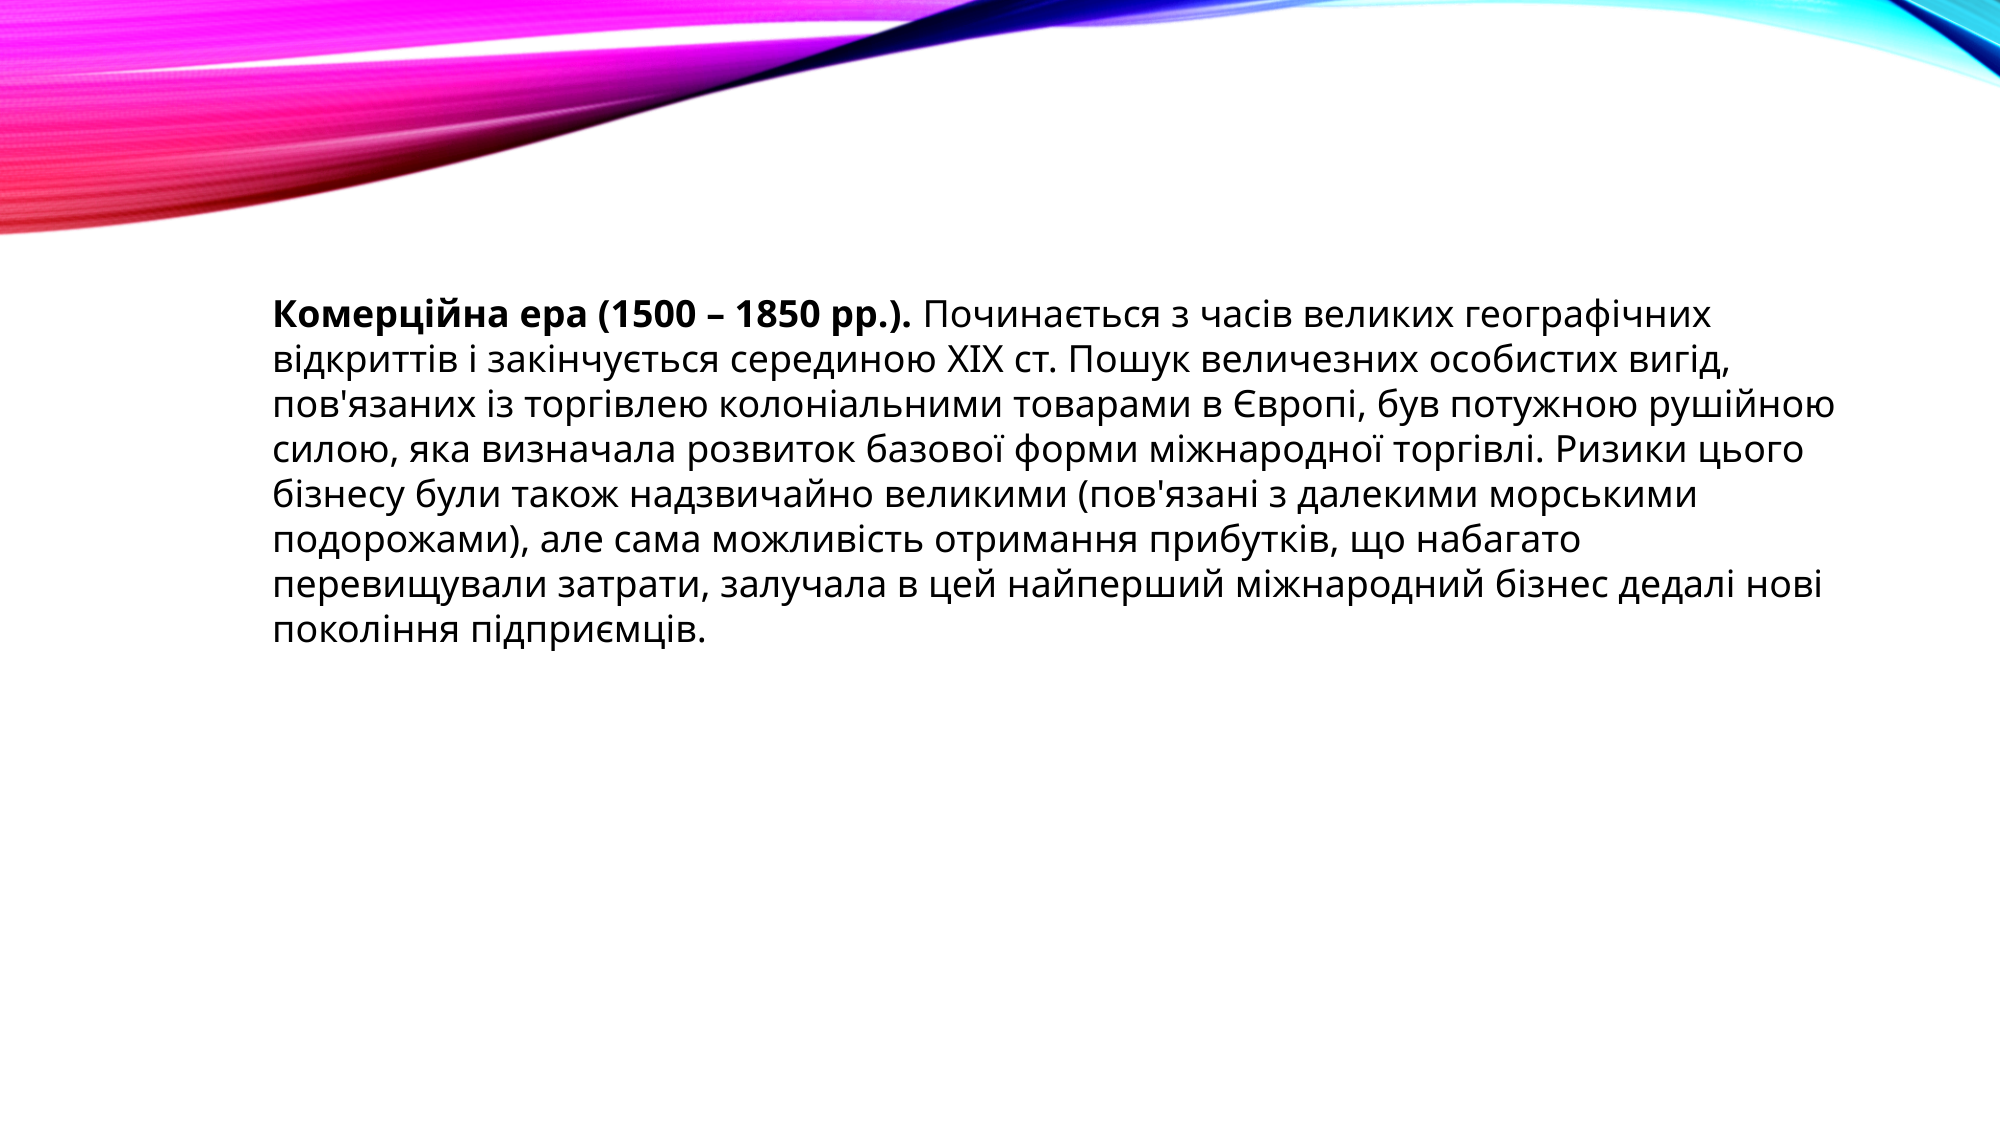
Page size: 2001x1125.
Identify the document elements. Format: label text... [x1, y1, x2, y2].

picture [1890, 0, 2000, 75]
picture [1910, 0, 2000, 45]
text_box Комерційна ера (1500 – 1850 рр.). Починається з часів великих географічних відкриттів і закінчується серединою XIX ст. Пошук величезних особистих вигід, пов'язаних із торгівлею колоніальними товарами в Європі, був потужною рушійною силою, яка визначала розвиток базової форми міжнародної торгівлі. Ризики цього бізнесу були також надзвичайно великими (пов'язані з далекими морськими подорожами), але сама можливість отримання прибутків, що набагато перевищували затрати, залучала в цей найперший міжнародний бізнес дедалі нові покоління підприємців. [257, 282, 1859, 657]
picture [0, 0, 2000, 237]
